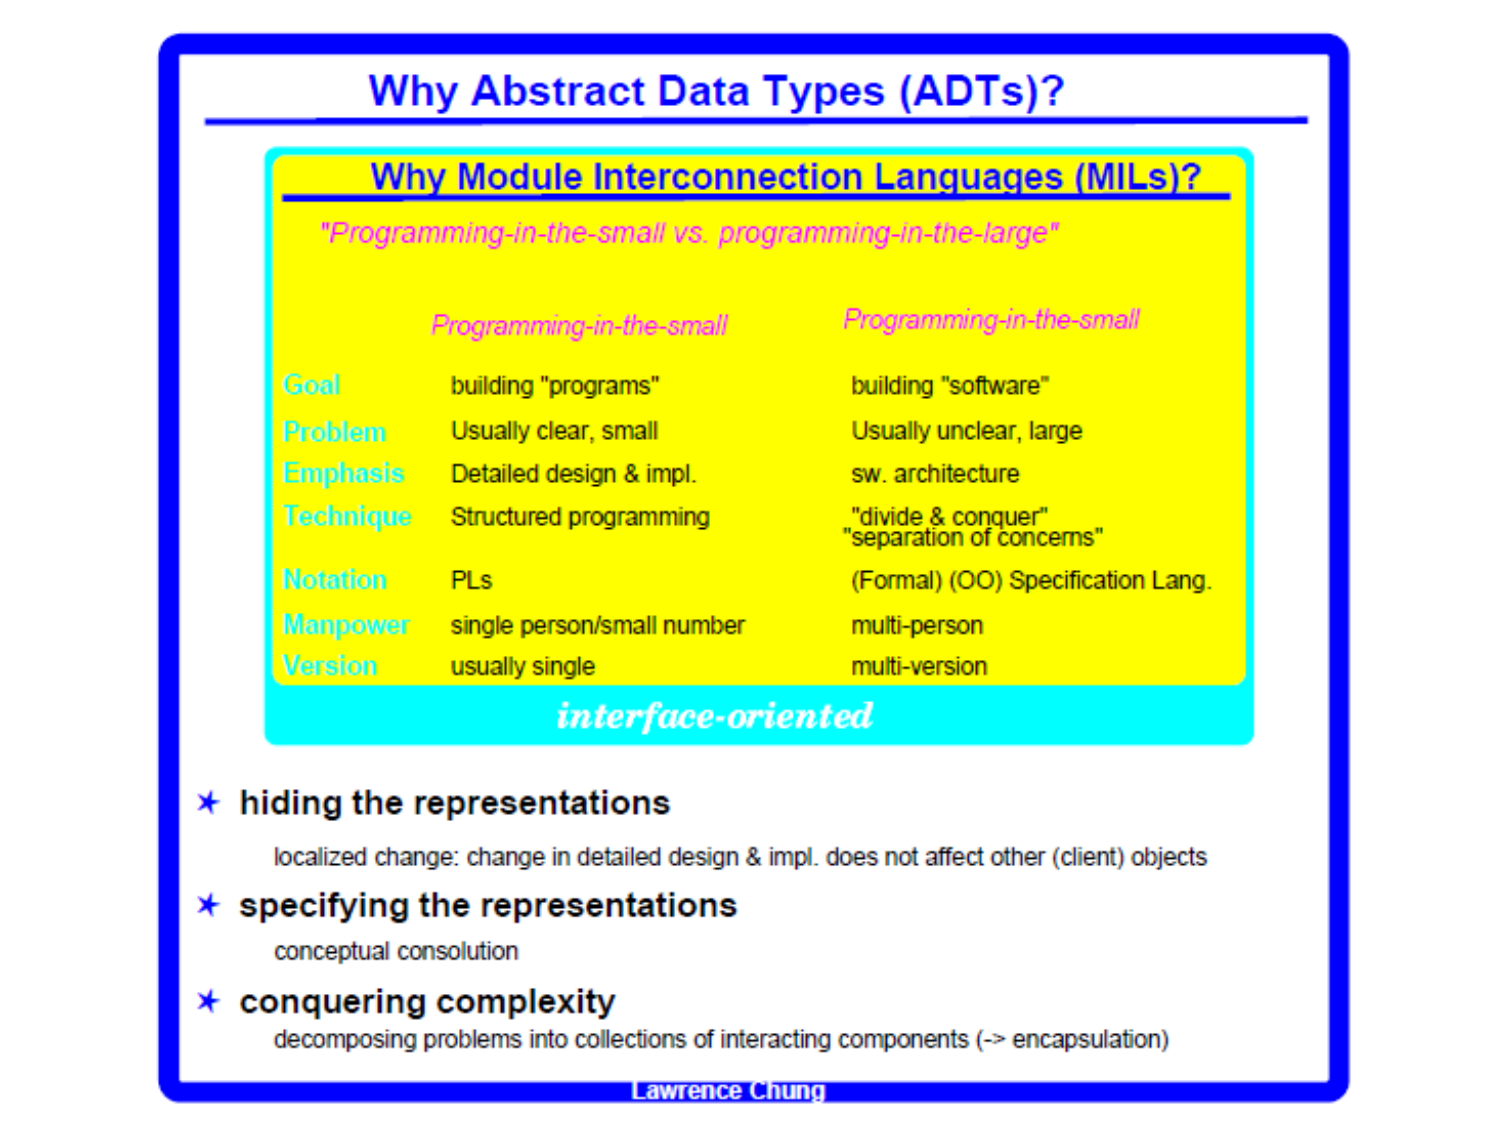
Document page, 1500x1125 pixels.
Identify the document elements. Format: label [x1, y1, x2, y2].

picture [154, 24, 1363, 1116]
